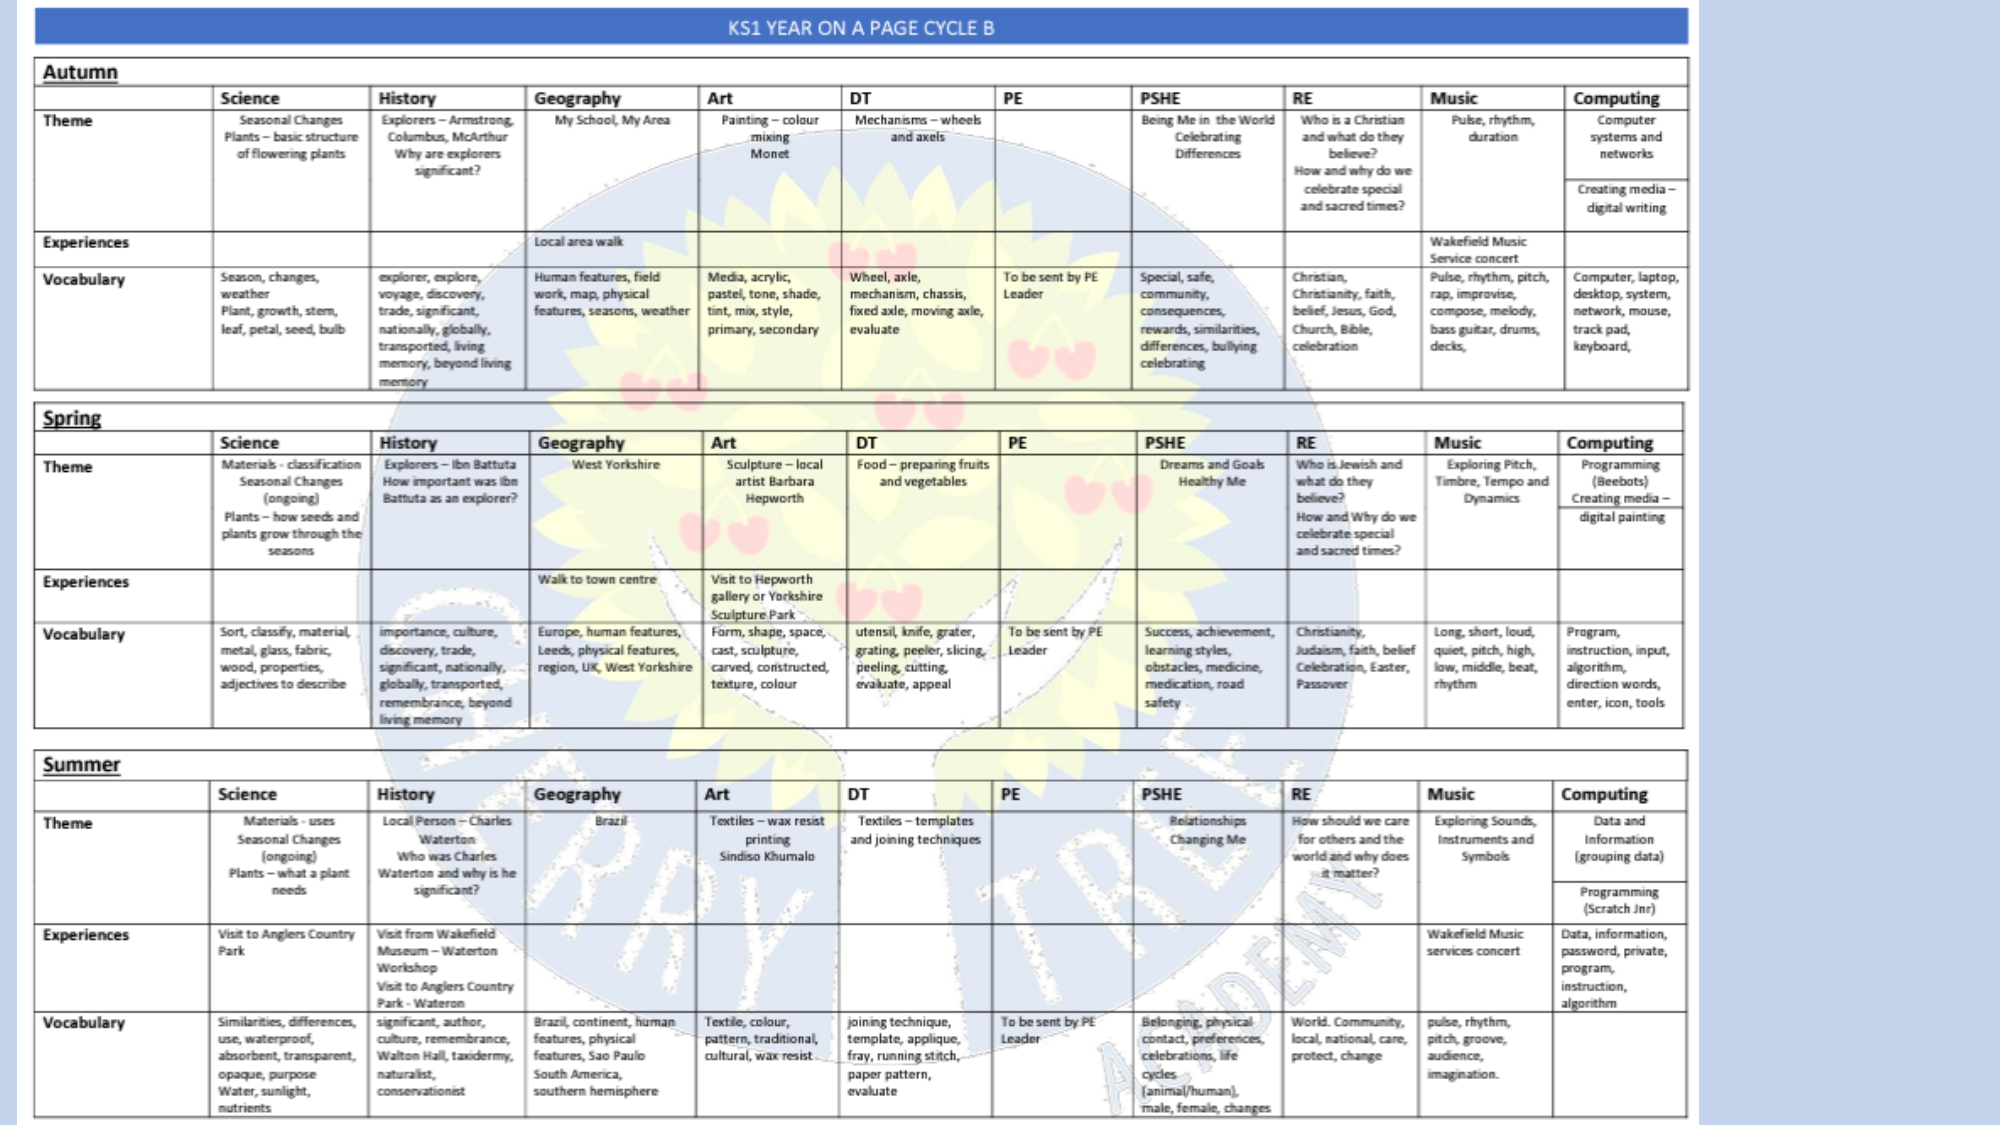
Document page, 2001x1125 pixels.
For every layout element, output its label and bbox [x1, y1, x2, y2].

list [17, 0, 1699, 1125]
